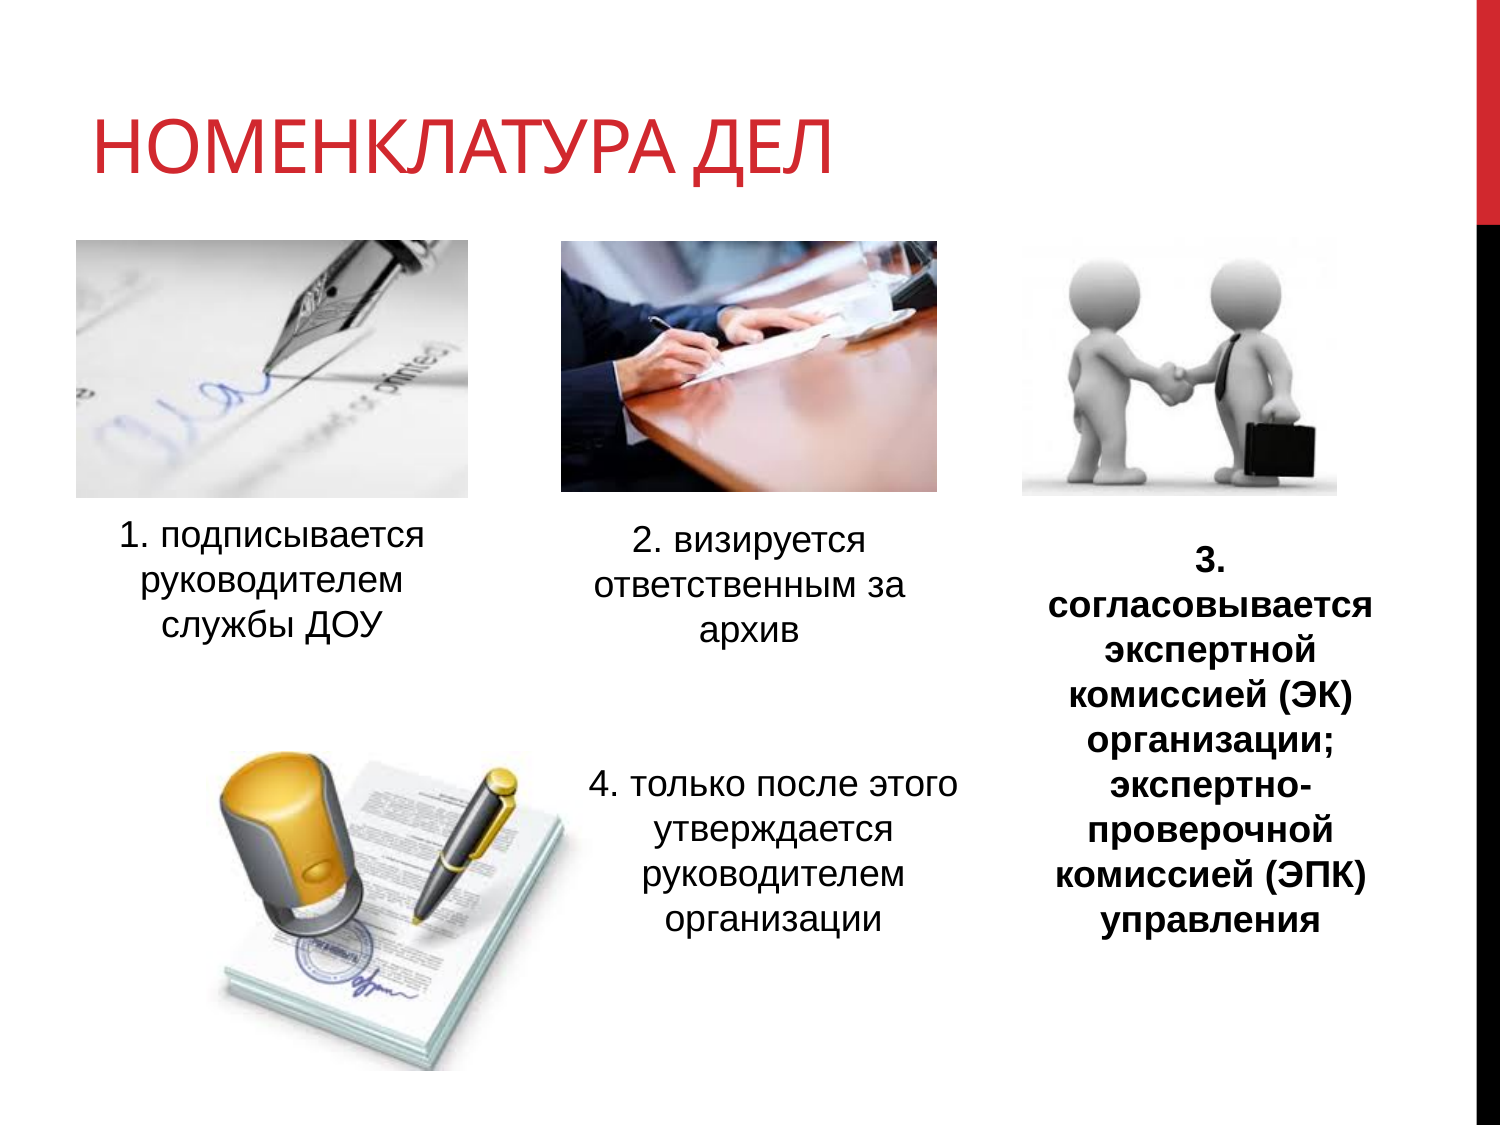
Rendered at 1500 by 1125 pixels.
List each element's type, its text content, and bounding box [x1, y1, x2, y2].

picture [76, 239, 468, 499]
picture [560, 241, 937, 493]
text_box 4. только после этого утверждается руководителем организации [602, 751, 975, 947]
picture [1021, 237, 1338, 497]
list 3. согласовывается экспертной комиссией (ЭК) организации; экспертно-проверочной комиссией (ЭПК) управления [1022, 527, 1400, 728]
picture [206, 750, 594, 1071]
title Номенклатура дел [75, 25, 1025, 197]
text_box 2. визируется ответственным за архив [561, 507, 937, 657]
text_box 1. подписывается руководителем службы ДОУ [76, 502, 468, 653]
